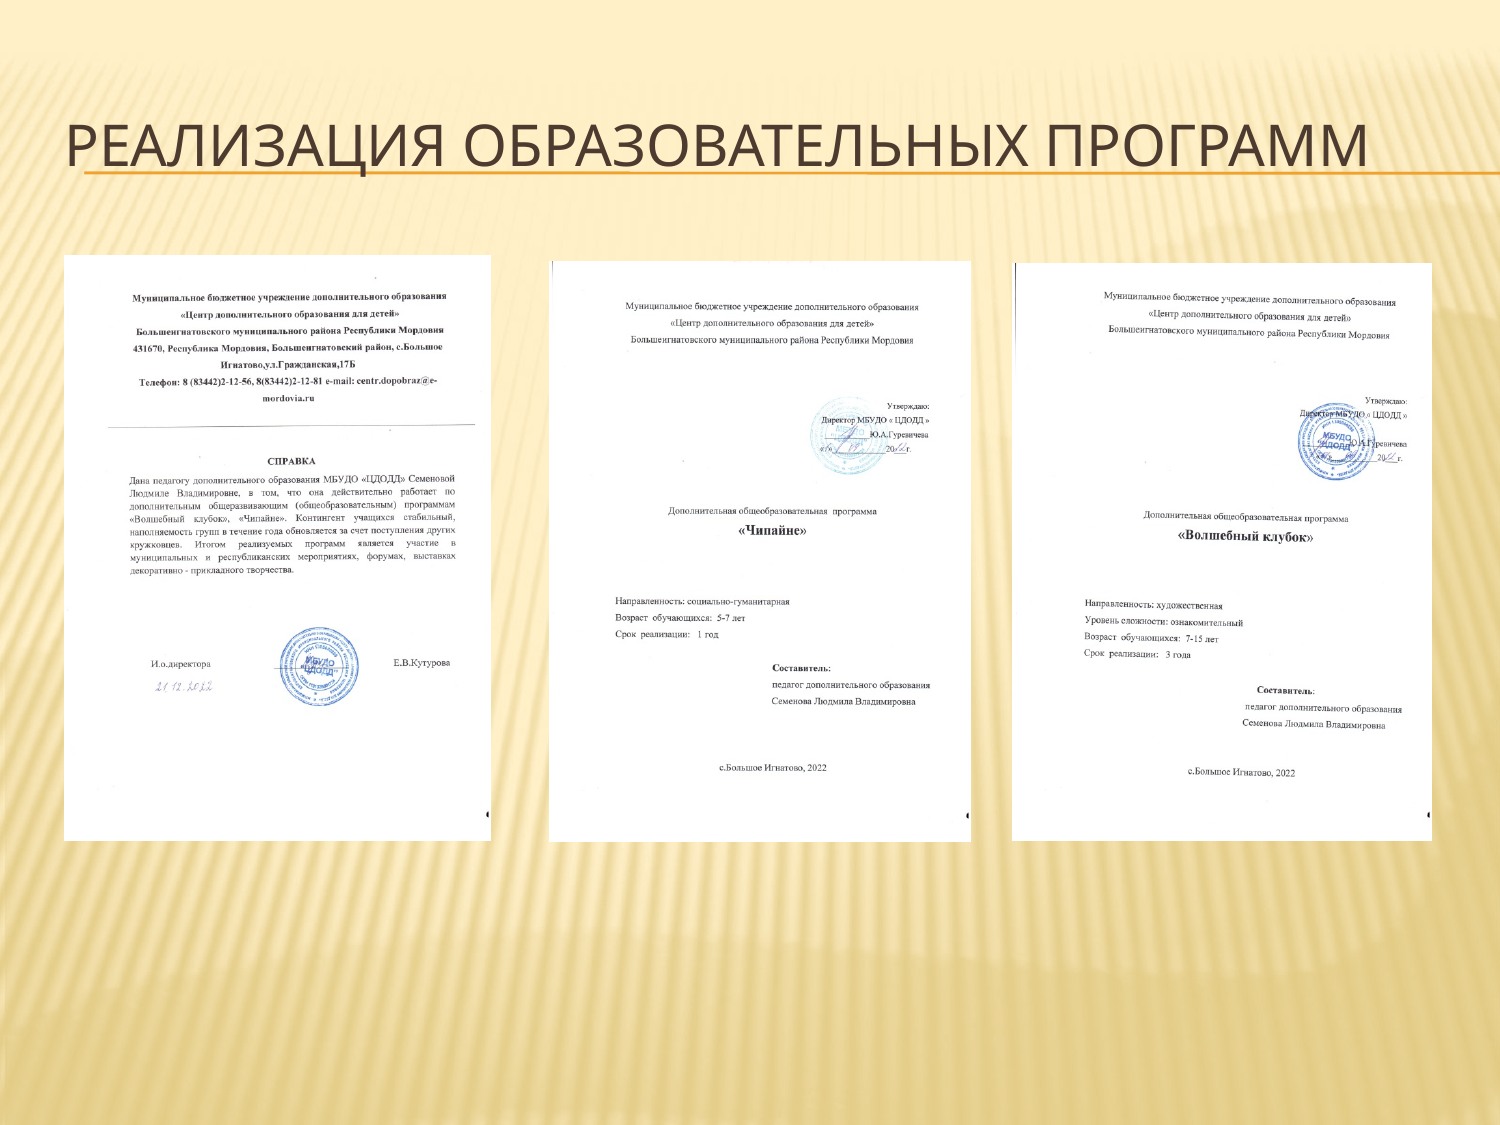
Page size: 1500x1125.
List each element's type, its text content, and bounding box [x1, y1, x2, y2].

picture [548, 261, 971, 843]
picture [1012, 263, 1433, 841]
title Реализация образовательных программ [49, 75, 1475, 213]
picture [64, 255, 491, 841]
